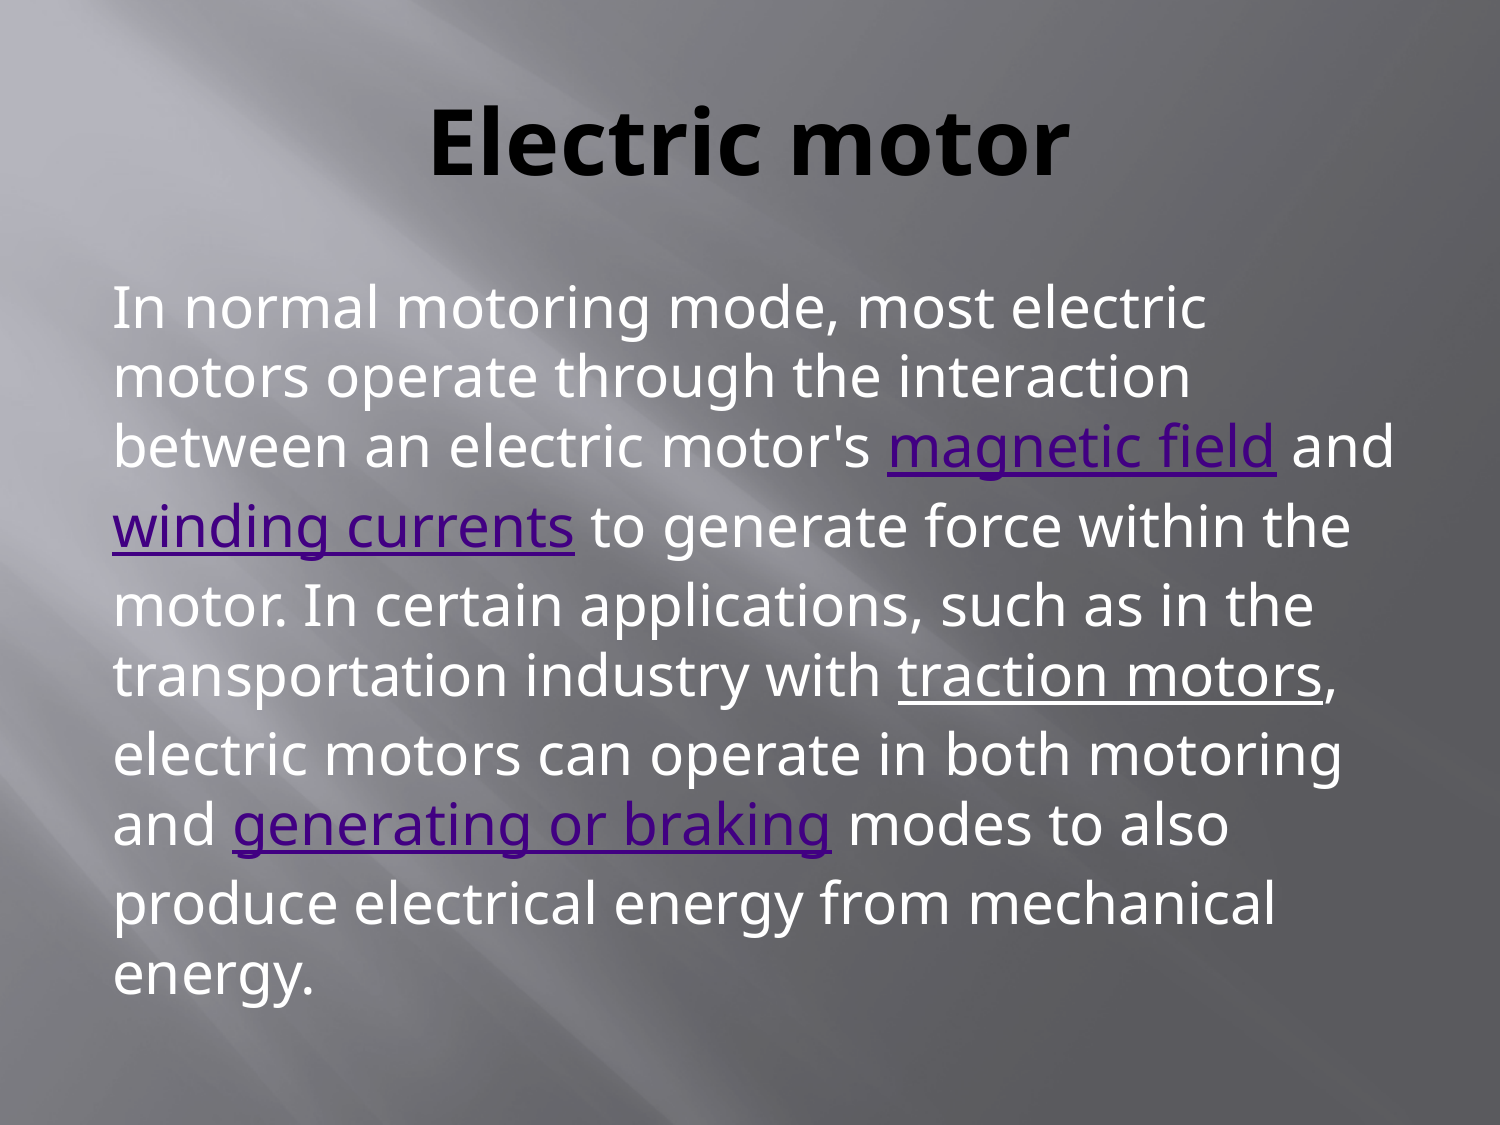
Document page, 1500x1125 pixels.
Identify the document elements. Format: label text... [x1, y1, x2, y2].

title Electric motor [75, 45, 1425, 233]
list In normal motoring mode, most electric motors operate through the interaction between an electric motor's magnetic field and winding currents to generate force within the motor. In certain applications, such as in the transportation industry with traction motors, electric motors can operate in both motoring and generating or braking modes to also produce electrical energy from mechanical energy. [75, 262, 1425, 1035]
